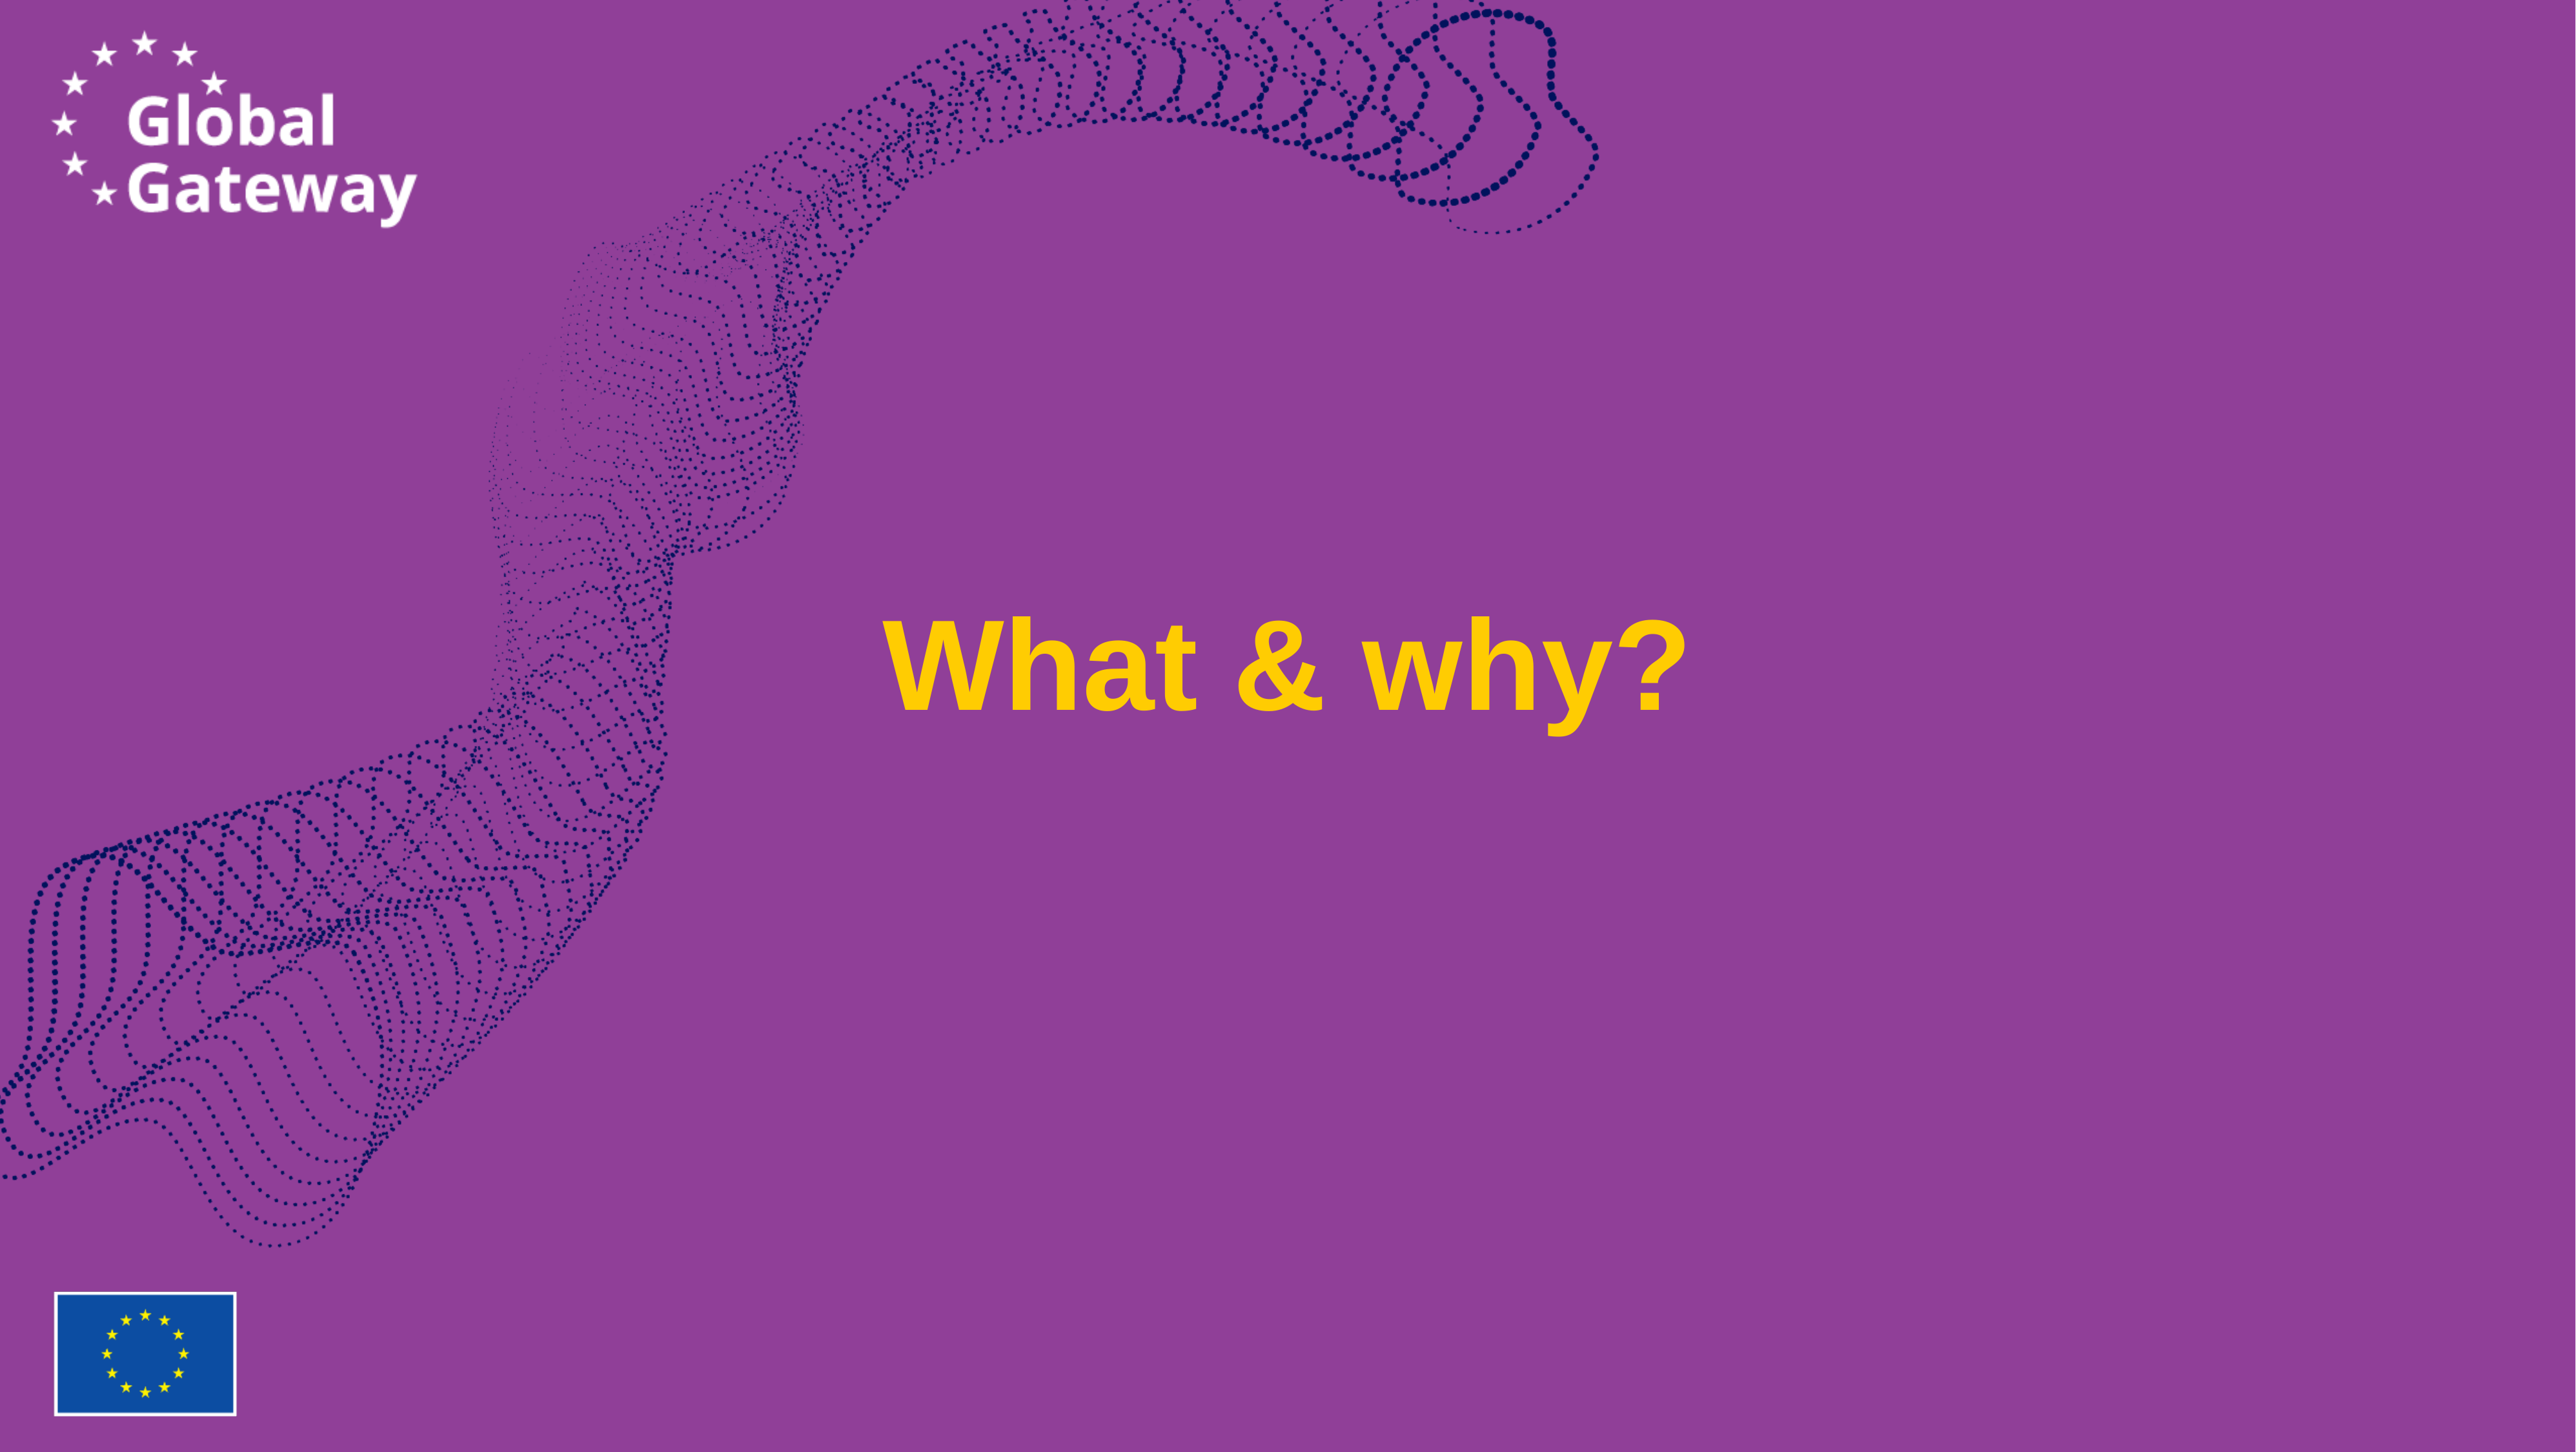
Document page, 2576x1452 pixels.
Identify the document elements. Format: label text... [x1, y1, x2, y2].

title What & why? [321, 237, 2254, 743]
picture [0, 0, 1600, 1440]
